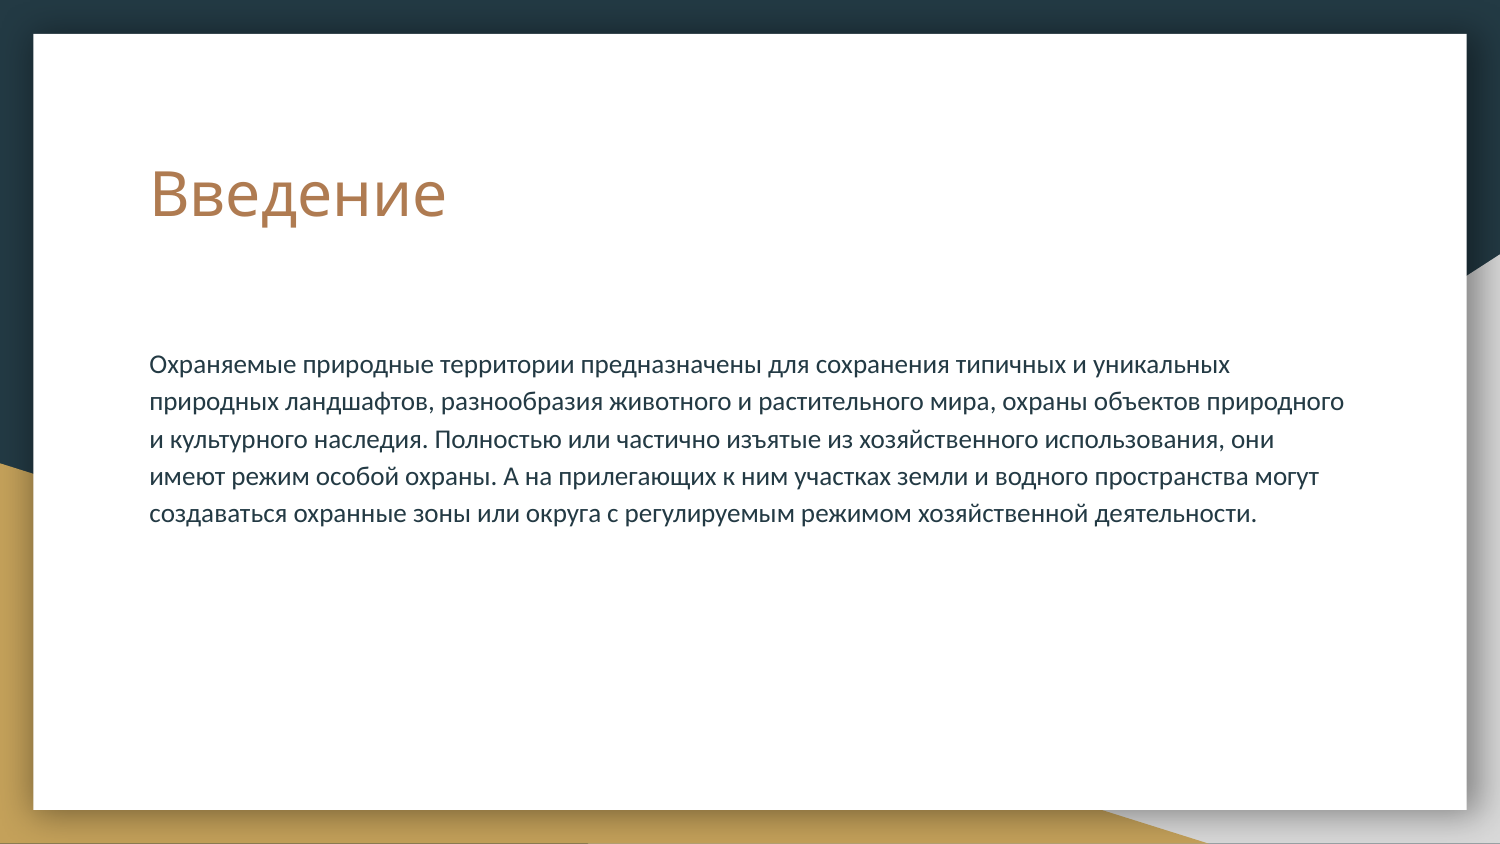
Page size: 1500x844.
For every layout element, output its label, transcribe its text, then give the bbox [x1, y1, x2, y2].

title Введение [134, 138, 1366, 296]
list Охраняемые природные территории предназначены для сохранения типичных и уникальных природных ландшафтов, разнообразия животного и растительного мира, охраны объектов природного и культурного наследия. Полностью или частично изъятые из хозяйственного использования, они имеют режим особой охраны. А на прилегающих к ним участках земли и водного пространства могут создаваться охранные зоны или округа с регулируемым режимом хозяйственной деятельности. [134, 326, 1366, 729]
